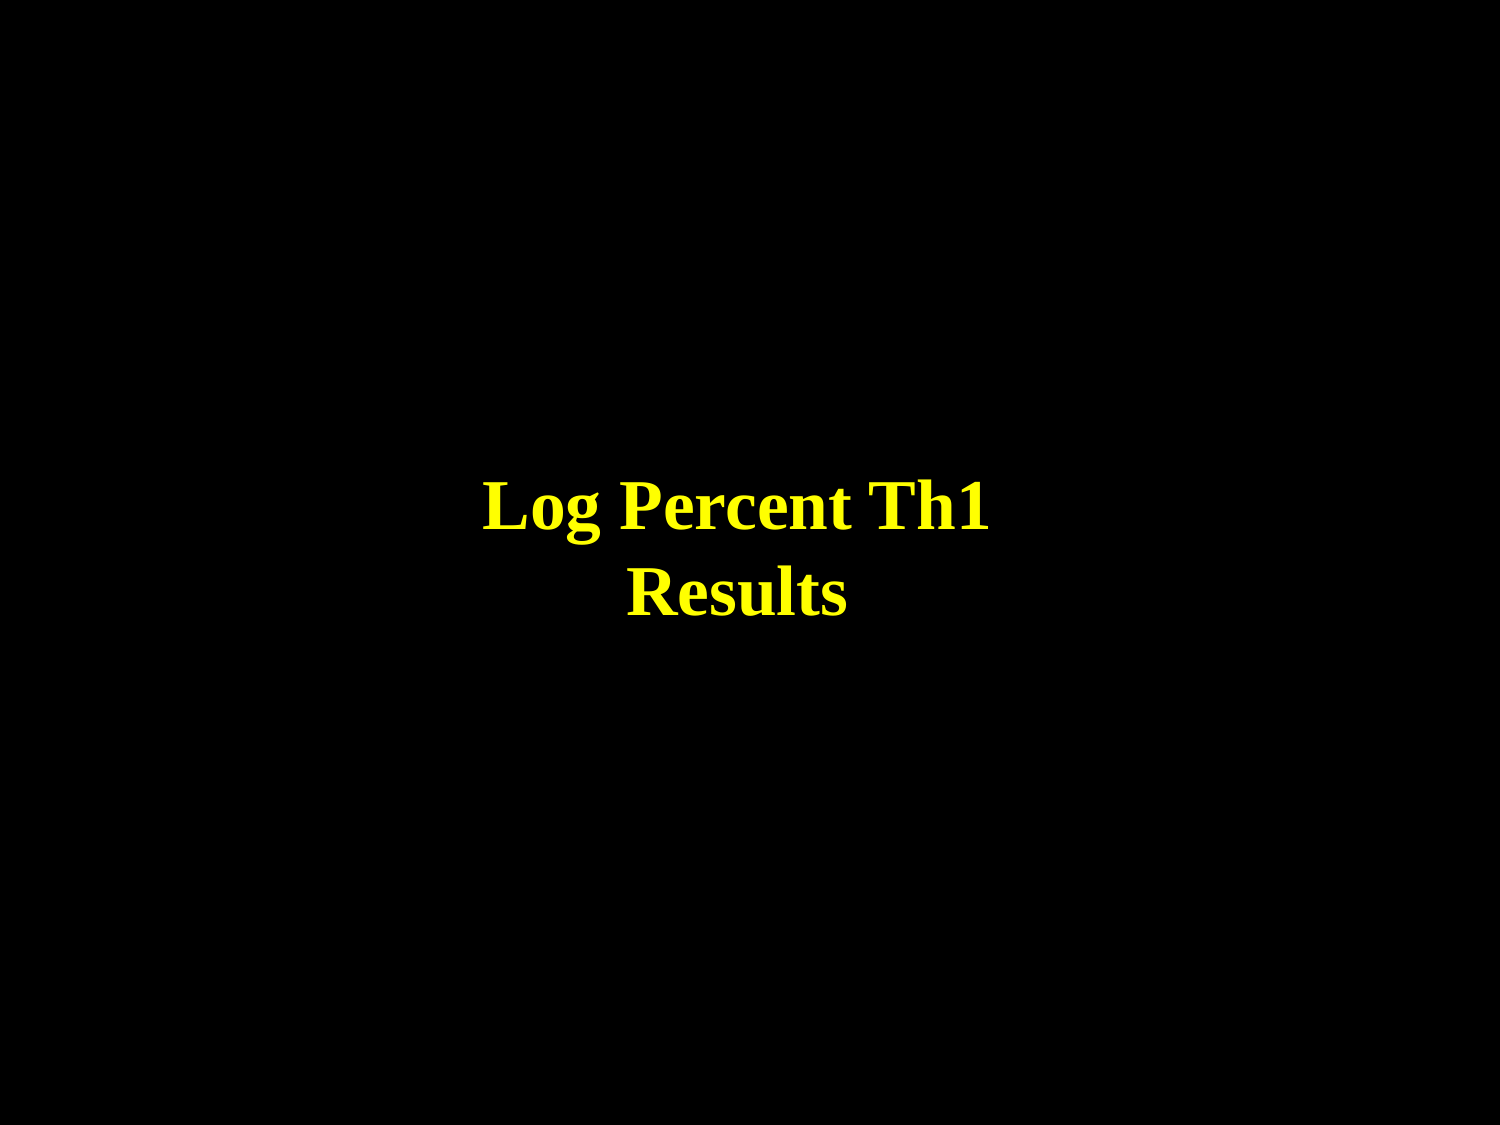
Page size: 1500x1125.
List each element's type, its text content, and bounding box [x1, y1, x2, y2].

title Log Percent Th1 Results [62, 449, 1413, 638]
